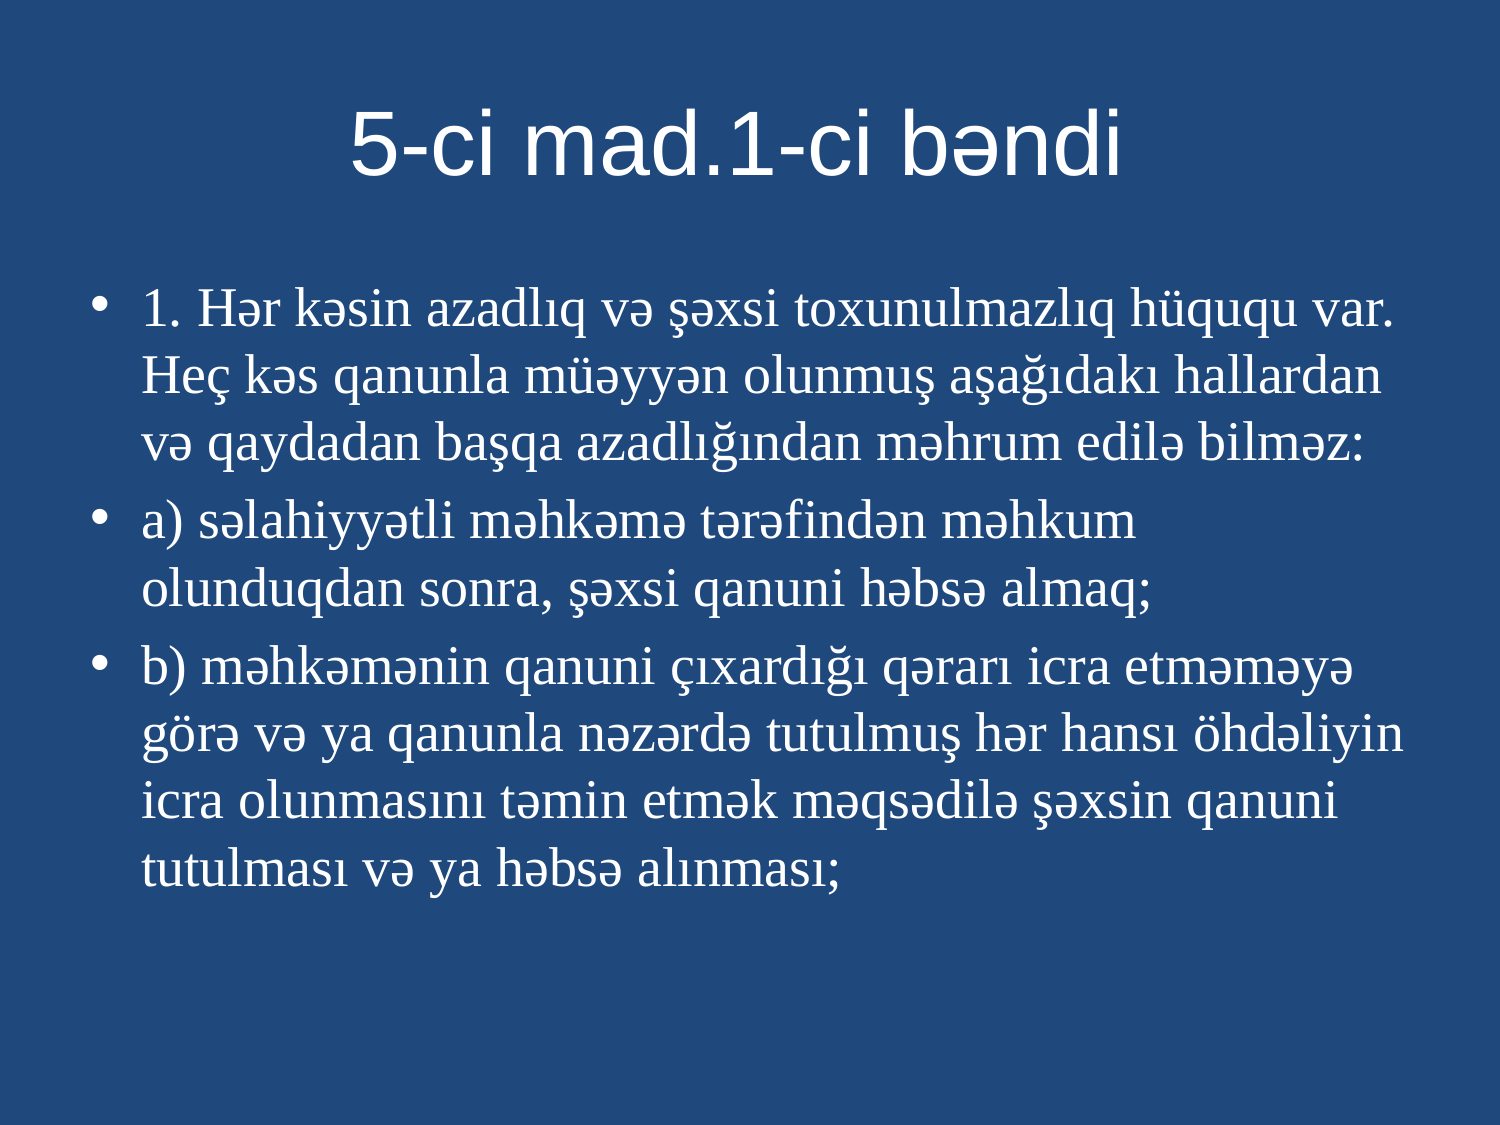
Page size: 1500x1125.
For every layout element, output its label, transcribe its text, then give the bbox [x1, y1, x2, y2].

title 5-ci mad.1-ci bəndi [75, 45, 1425, 233]
list 1. Hər kəsin azadlıq və şəxsi toxunulmazlıq hüququ var. Heç kəs qanunla müəyyən olunmuş aşağıdakı hallardan və qaydadan başqa azadlığından məhrum edilə bilməz: a) səlahiyyətli məhkəmə tərəfindən məhkum olunduqdan sonra, şəxsi qanuni həbsə almaq; b) məhkəmənin qanuni çıxardığı qərarı icra etməməyə görə və ya qanunla nəzərdə tutulmuş hər hansı öhdəliyin icra olunmasını təmin etmək məqsədilə şəxsin qanuni tutulması və ya həbsə alınması; [75, 262, 1425, 1005]
